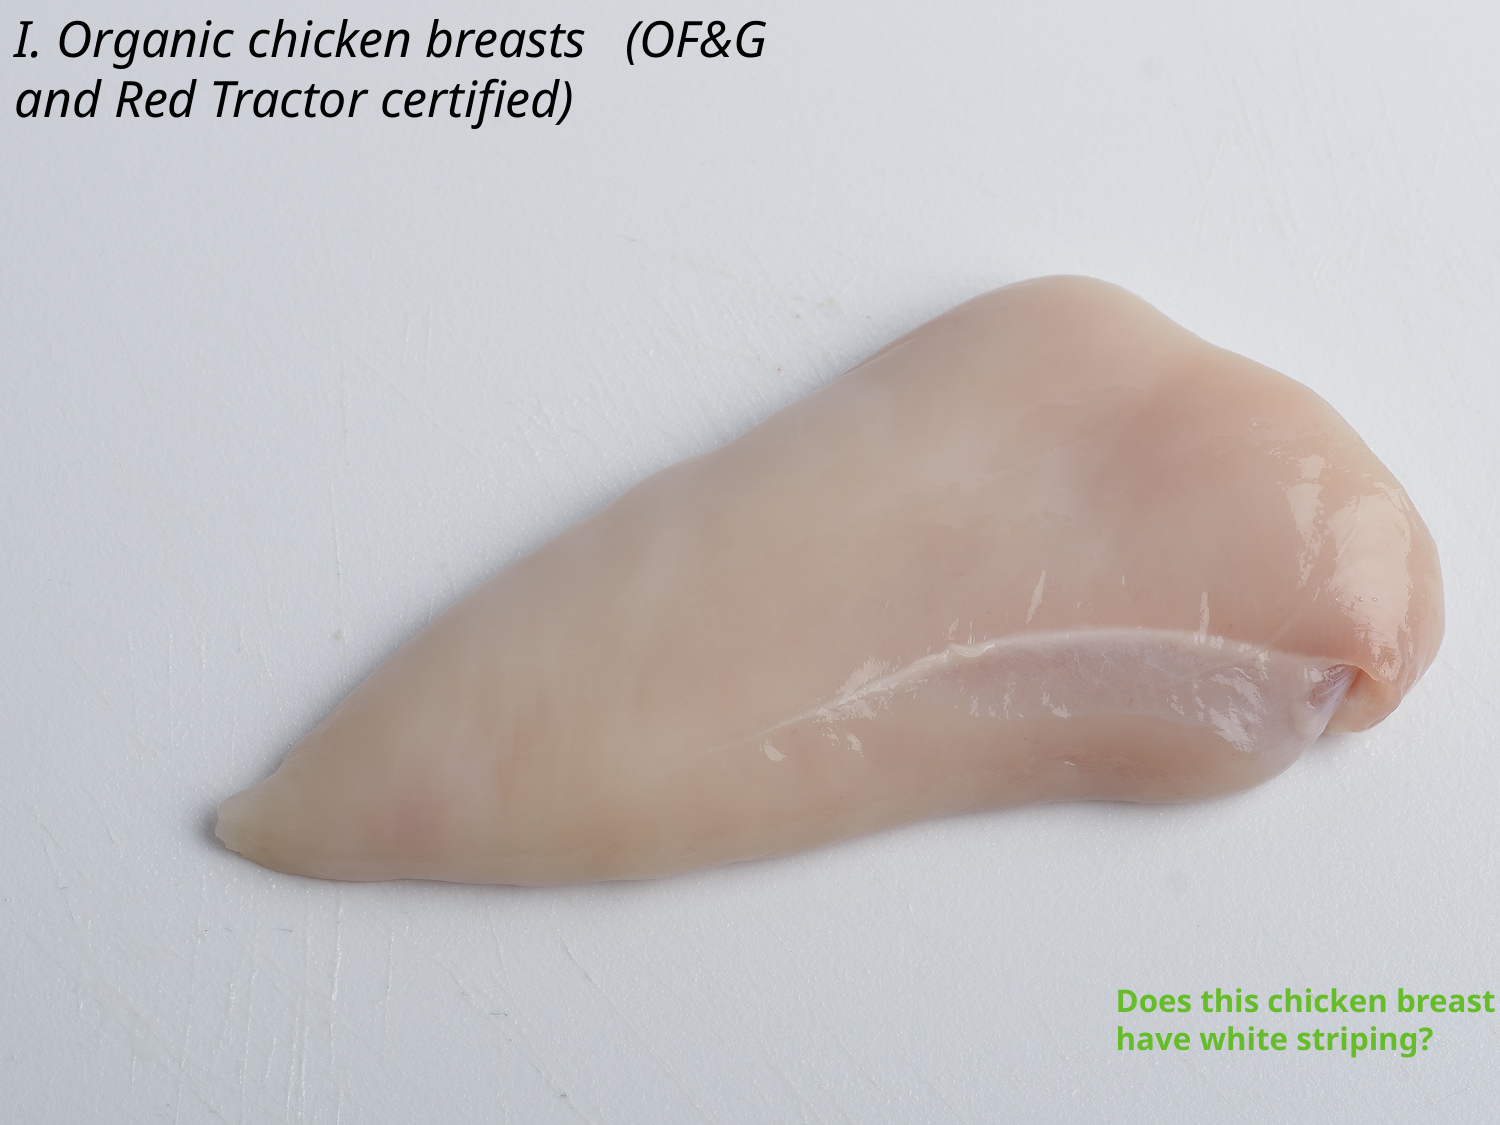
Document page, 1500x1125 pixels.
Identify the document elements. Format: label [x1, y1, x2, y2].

list [0, 0, 1500, 1125]
